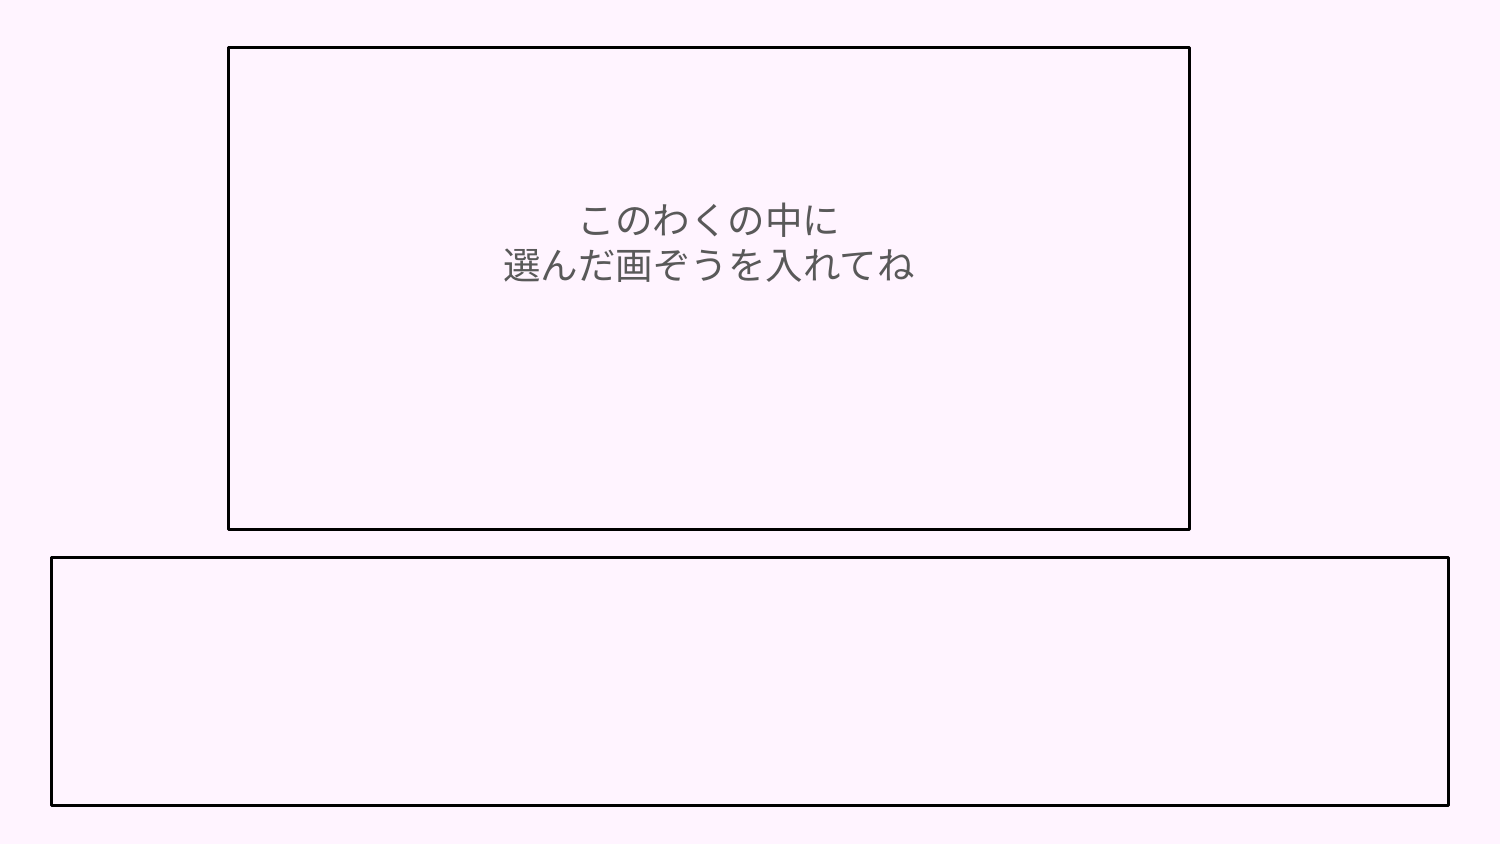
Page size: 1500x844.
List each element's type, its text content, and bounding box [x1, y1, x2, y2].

subtitle [51, 557, 1449, 806]
text_box このわくの中に 選んだ画ぞうを入れてね [228, 47, 1190, 530]
